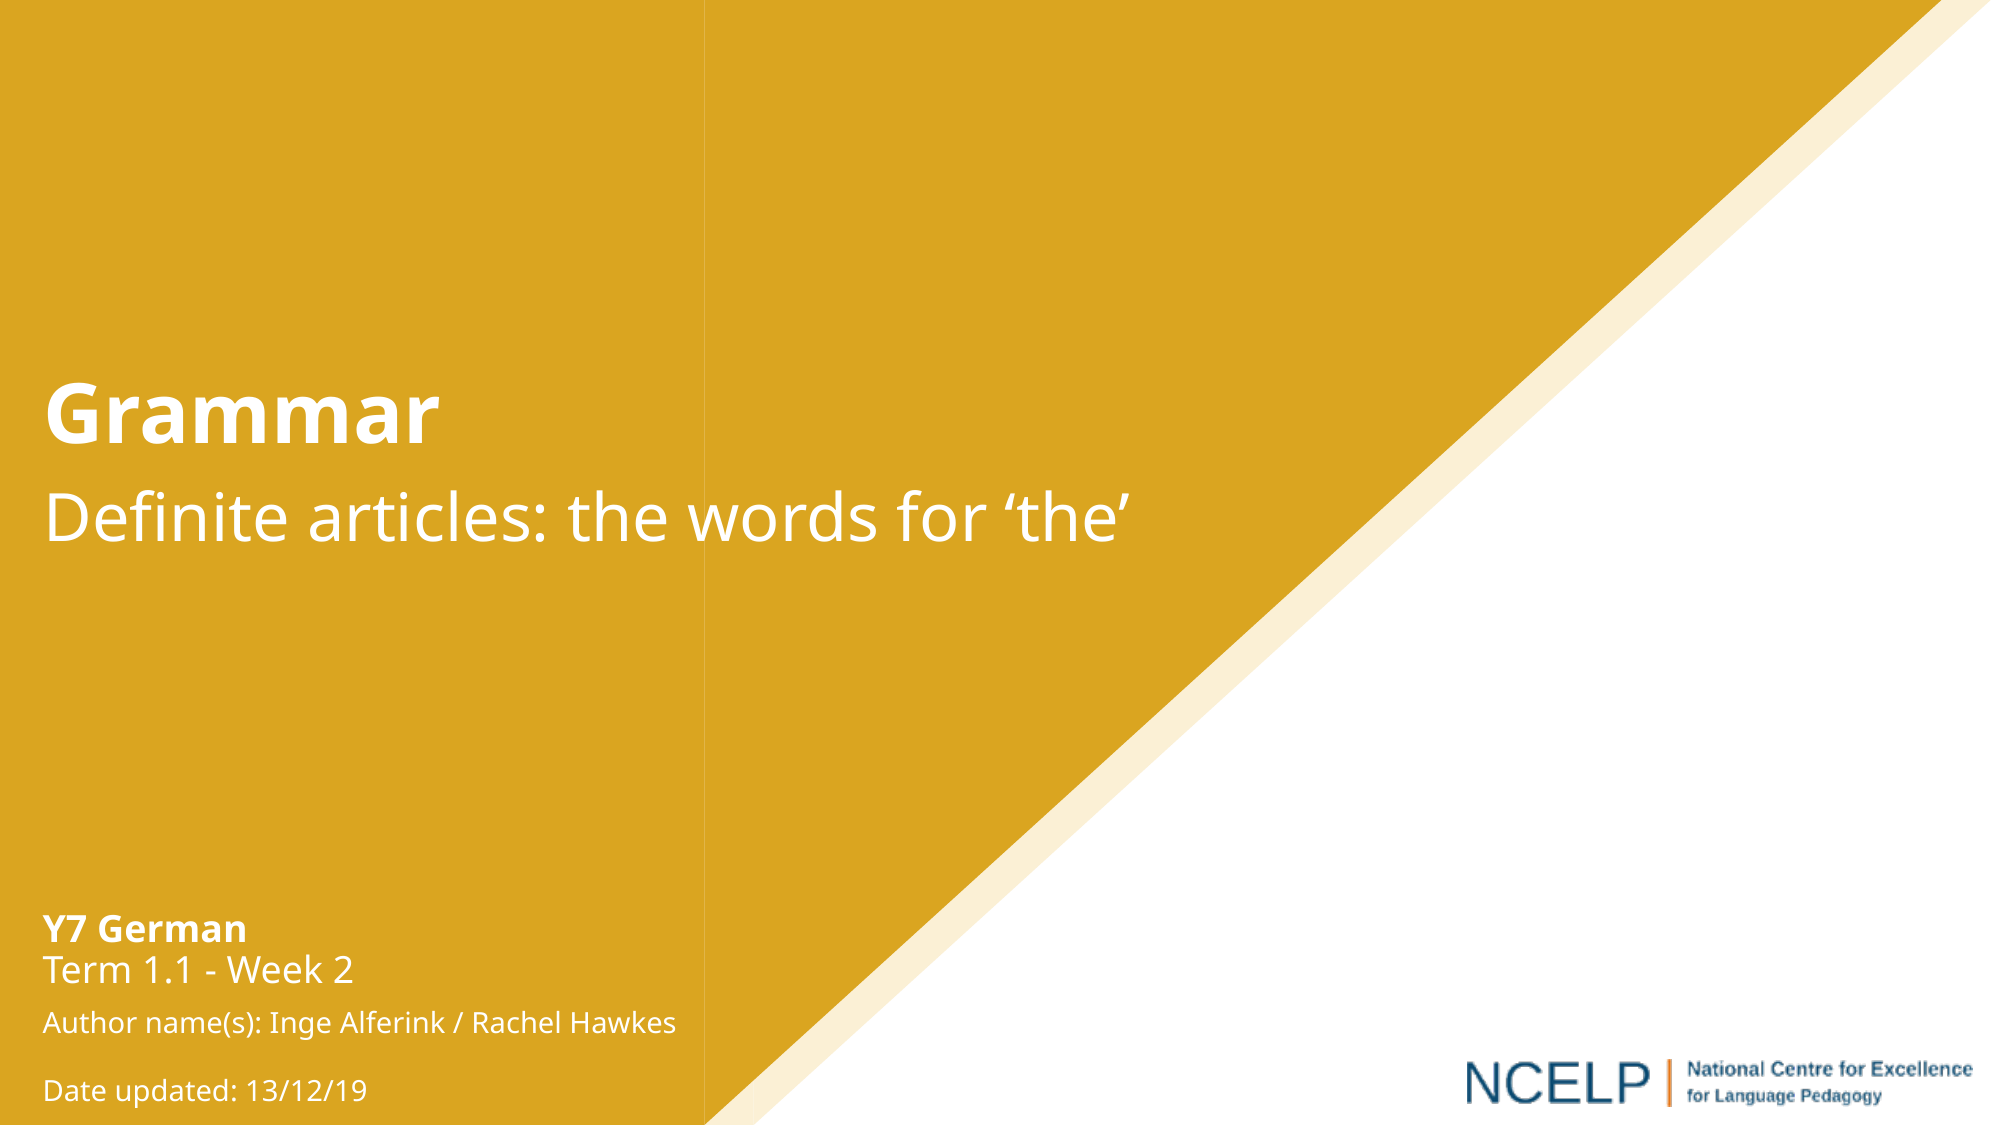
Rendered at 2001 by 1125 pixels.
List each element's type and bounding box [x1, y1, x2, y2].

text_box [0, 0, 1991, 1125]
picture [1467, 1059, 1973, 1107]
